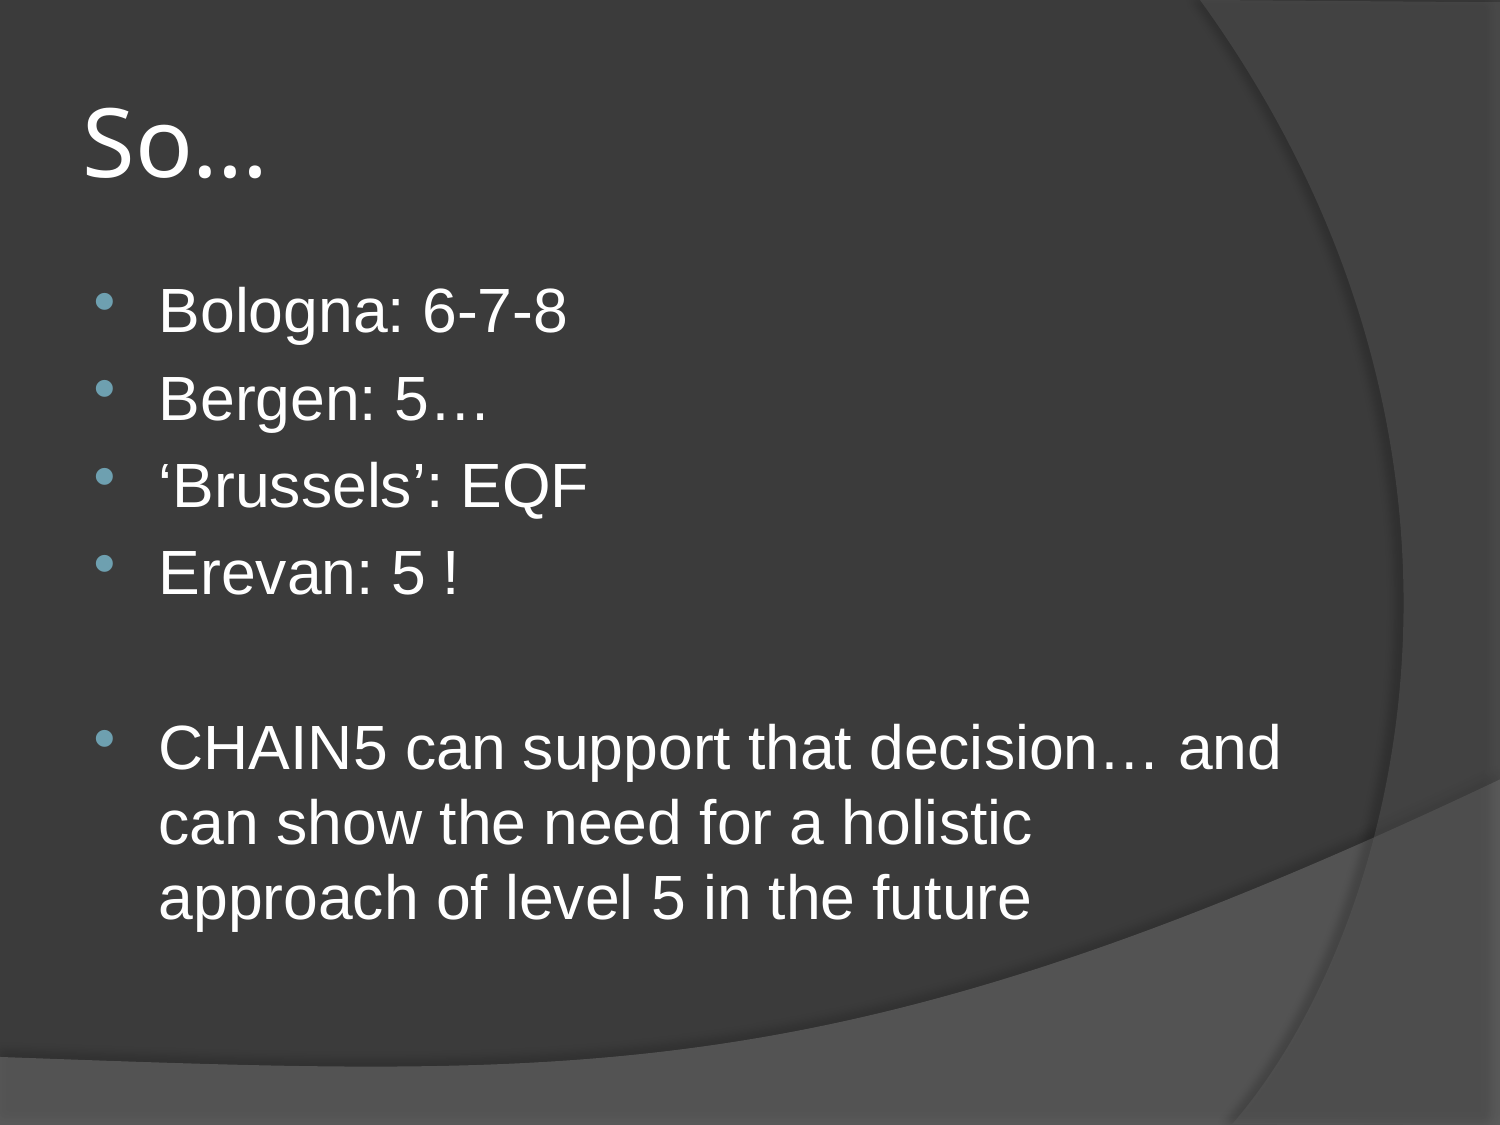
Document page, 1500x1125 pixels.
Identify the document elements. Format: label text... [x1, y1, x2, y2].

list Bologna: 6-7-8 Bergen: 5… ‘Brussels’: EQF Erevan: 5 ! CHAIN5 can support that decision… and can show the need for a holistic approach of level 5 in the future [74, 262, 1301, 1006]
title So… [74, 44, 1301, 233]
